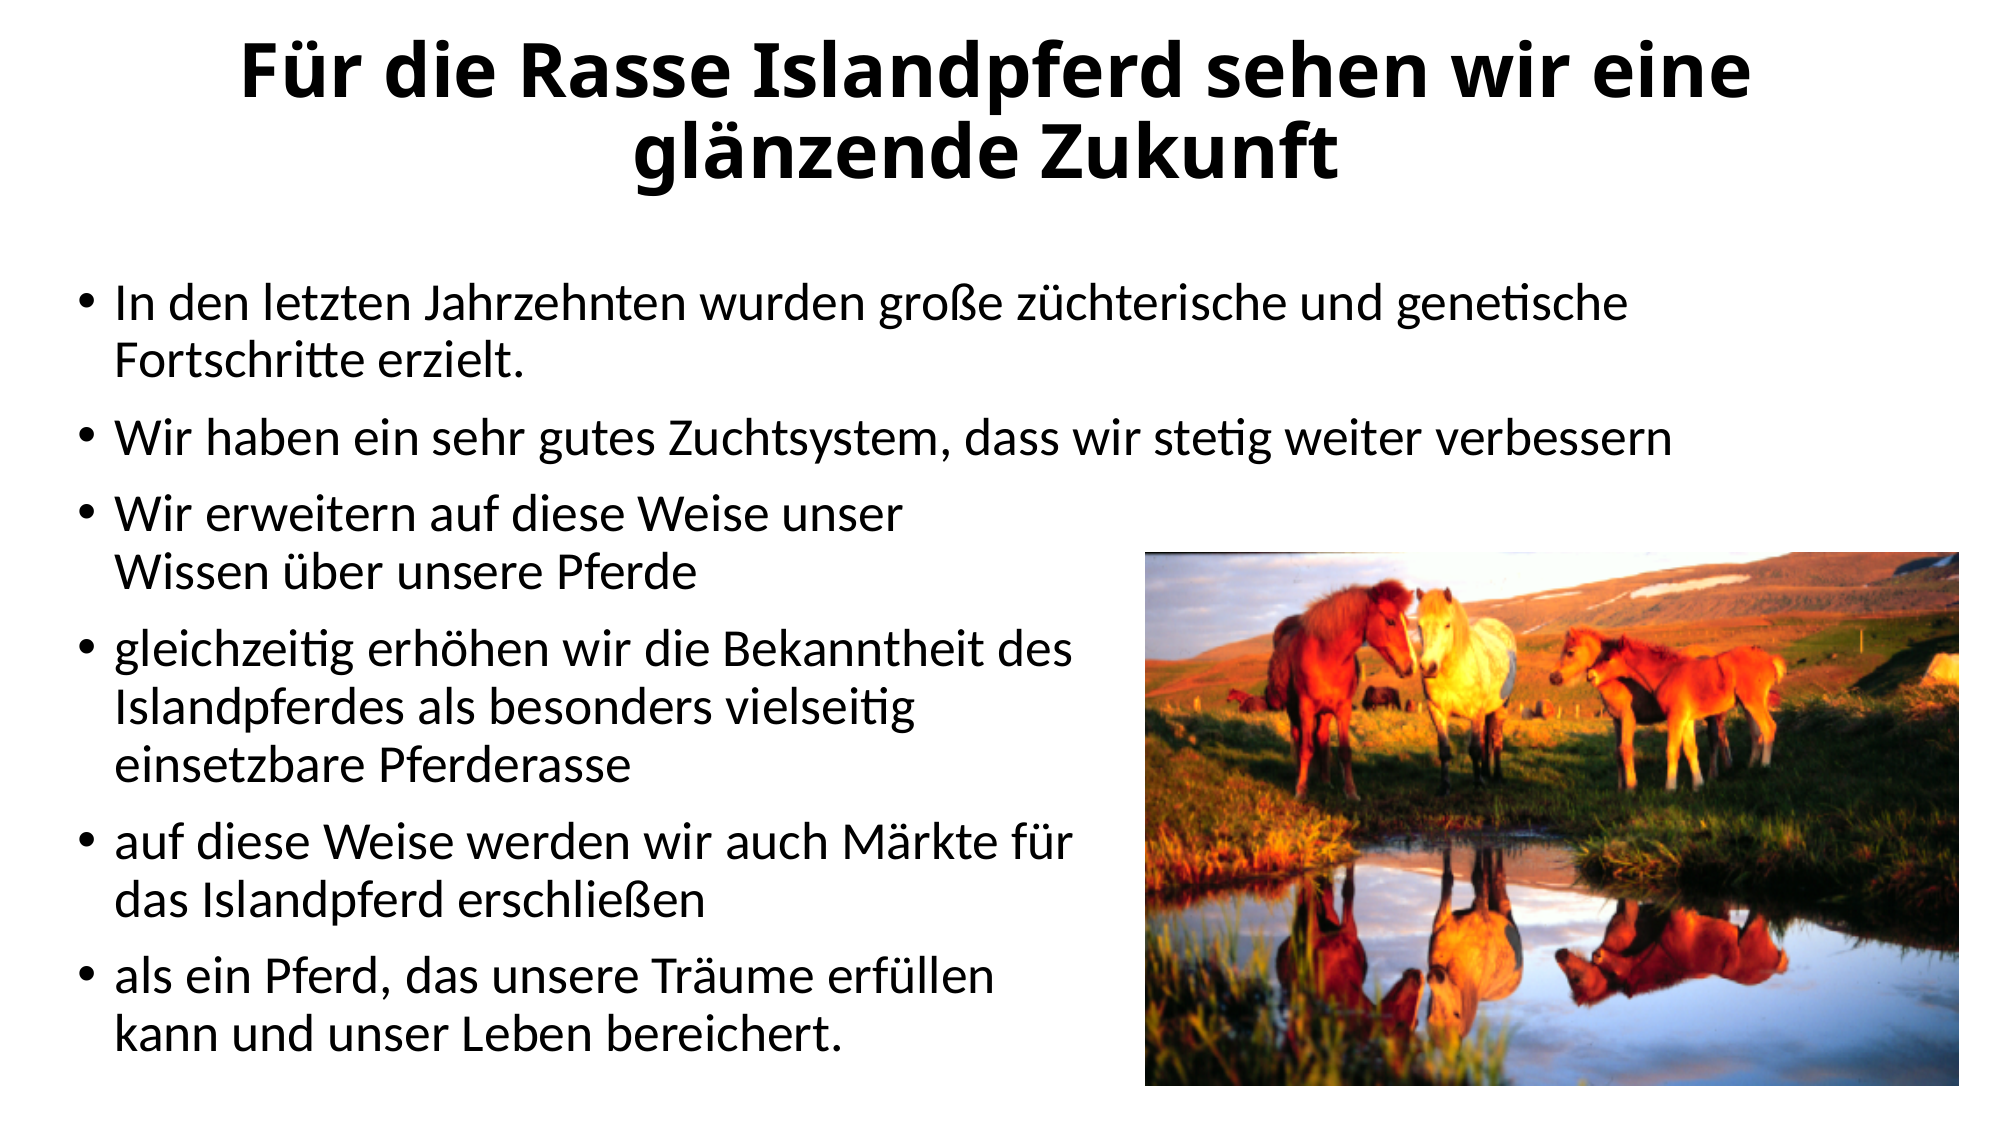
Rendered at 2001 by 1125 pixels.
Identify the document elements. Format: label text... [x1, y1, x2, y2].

title Für die Rasse Islandpferd sehen wir eine glänzende Zukunft [133, 24, 1859, 203]
list In den letzten Jahrzehnten wurden große züchterische und genetische Fortschritte erzielt. Wir haben ein sehr gutes Zuchtsystem, dass wir stetig weiter verbessern Wir erweitern auf diese Weise unser Wissen über unsere Pferde gleichzeitig erhöhen wir die Bekanntheit des Islandpferdes als besonders vielseitig einsetzbare Pferderasse auf diese Weise werden wir auch Märkte für das Islandpferd erschließen als ein Pferd, das unsere Träume erfüllen kann und unser Leben bereichert. [62, 266, 1788, 1074]
picture [1145, 552, 1959, 1086]
